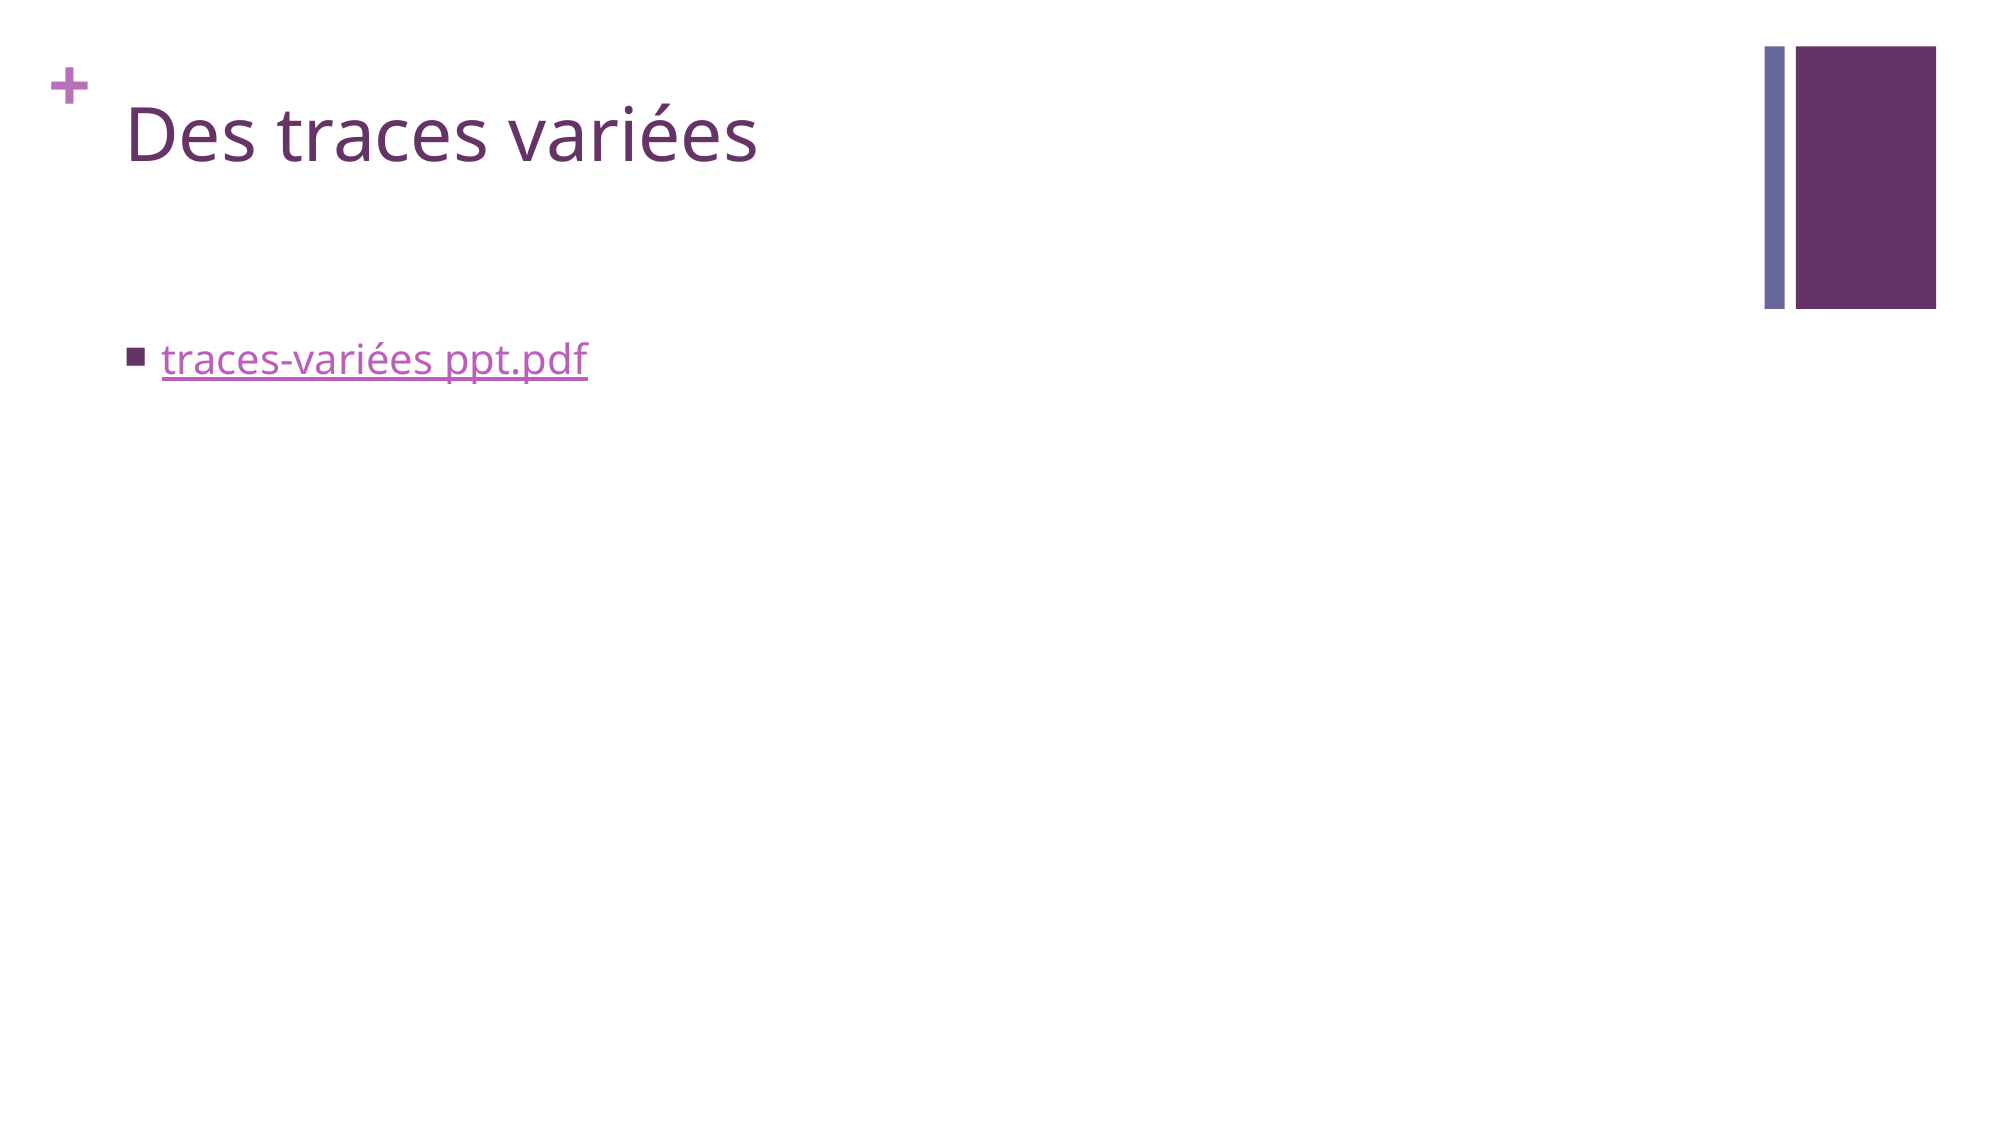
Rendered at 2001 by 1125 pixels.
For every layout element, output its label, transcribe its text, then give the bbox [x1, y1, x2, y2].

list traces-variées ppt.pdf [108, 324, 1762, 1006]
title Des traces variées [108, 79, 1762, 263]
